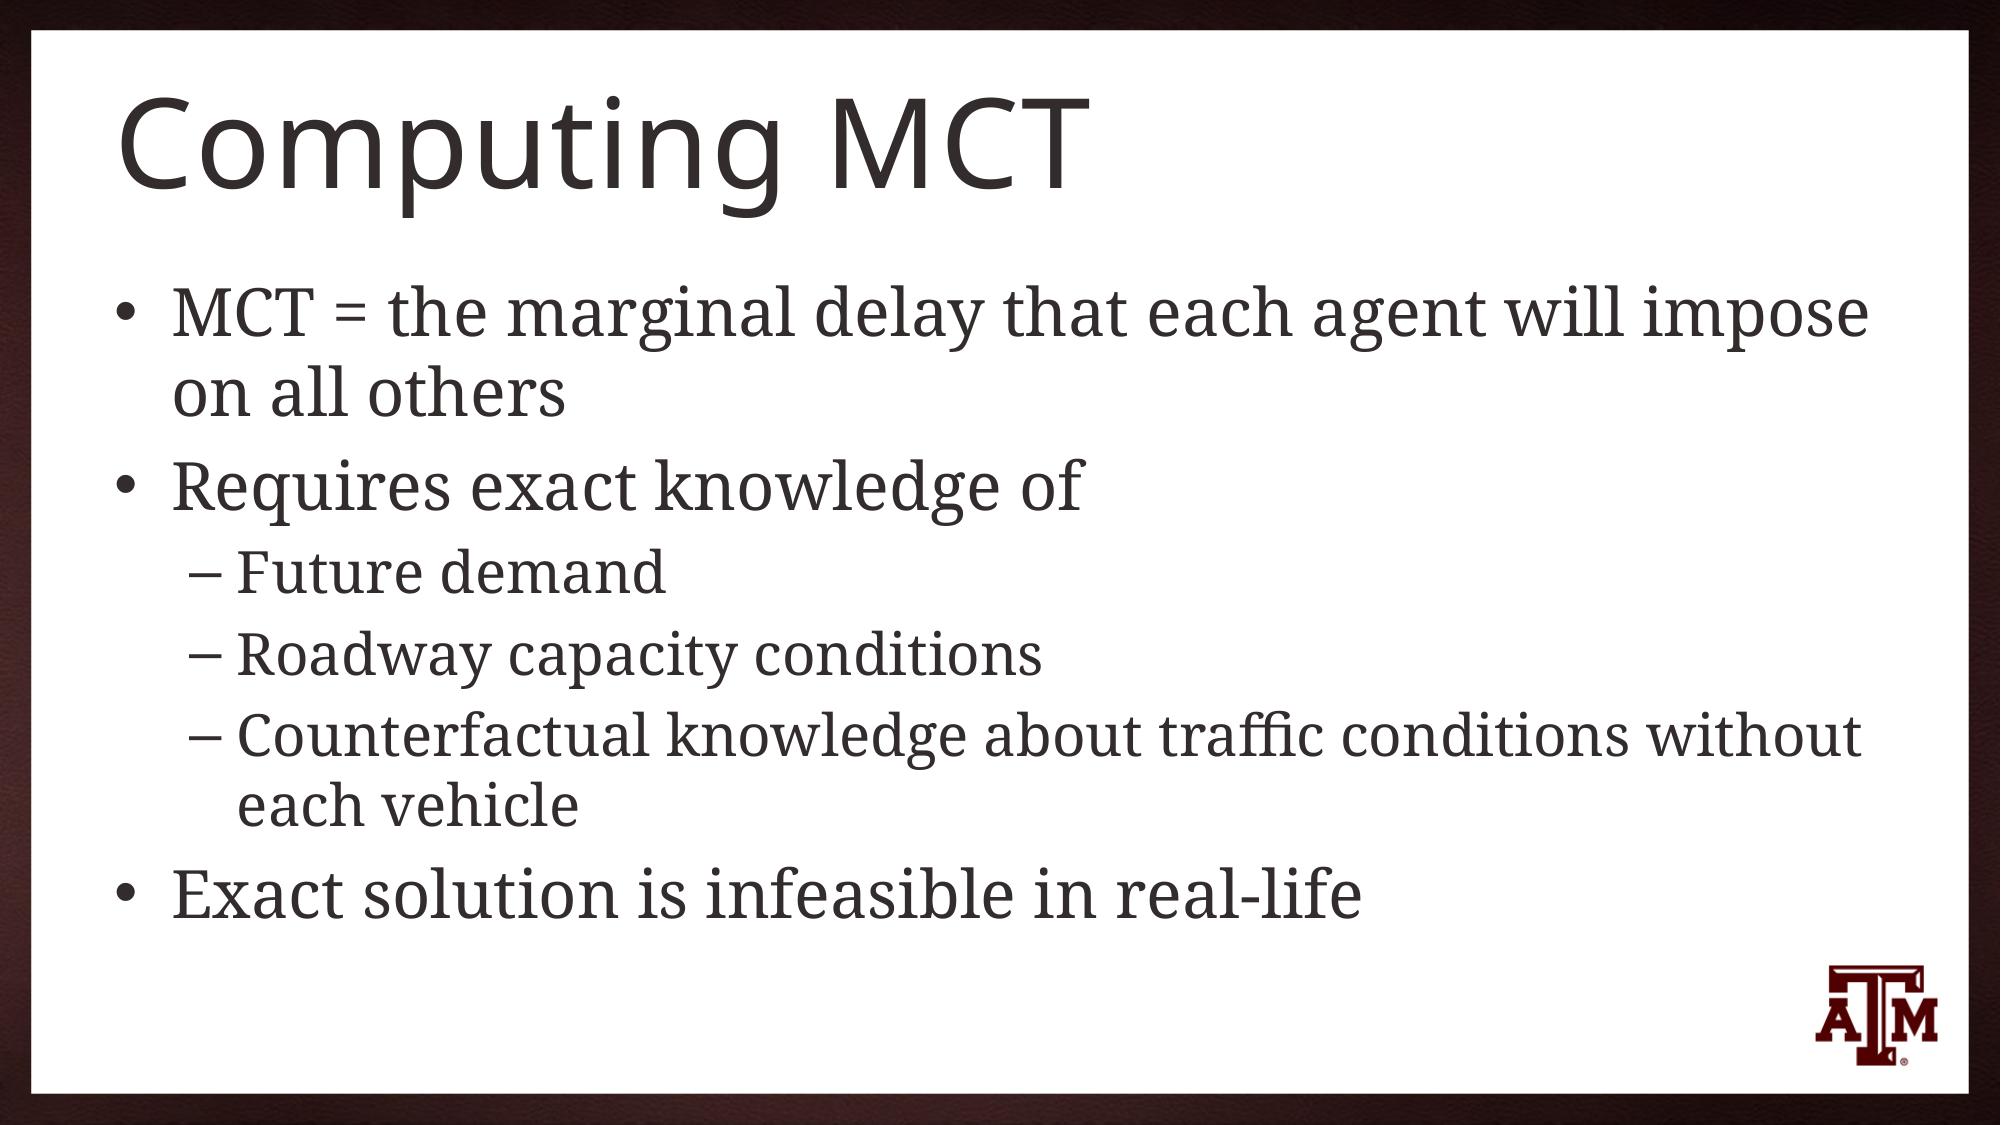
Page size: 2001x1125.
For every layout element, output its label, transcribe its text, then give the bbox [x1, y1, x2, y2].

list MCT = the marginal delay that each agent will impose on all others Requires exact knowledge of Future demand Roadway capacity conditions Counterfactual knowledge about traffic conditions without each vehicle Exact solution is infeasible in real-life [99, 262, 1900, 969]
picture [0, 0, 2000, 1125]
title Computing MCT [99, 45, 1900, 233]
